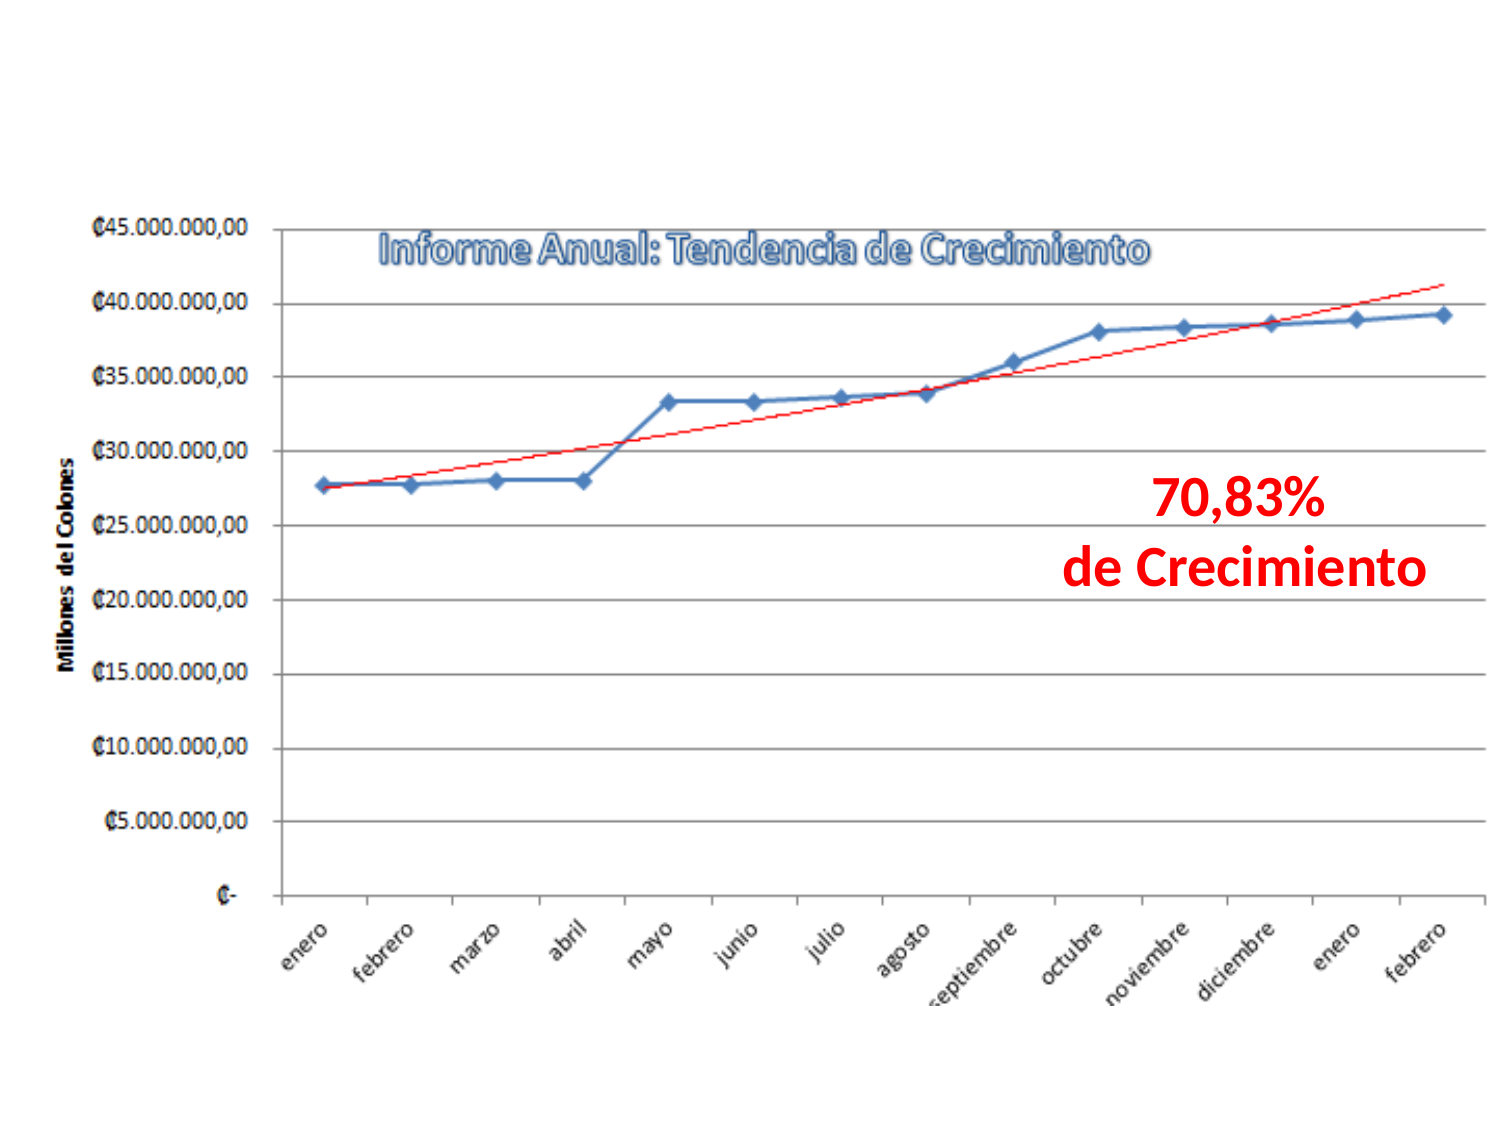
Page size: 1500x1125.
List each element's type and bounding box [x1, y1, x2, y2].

picture [27, 207, 1495, 1007]
